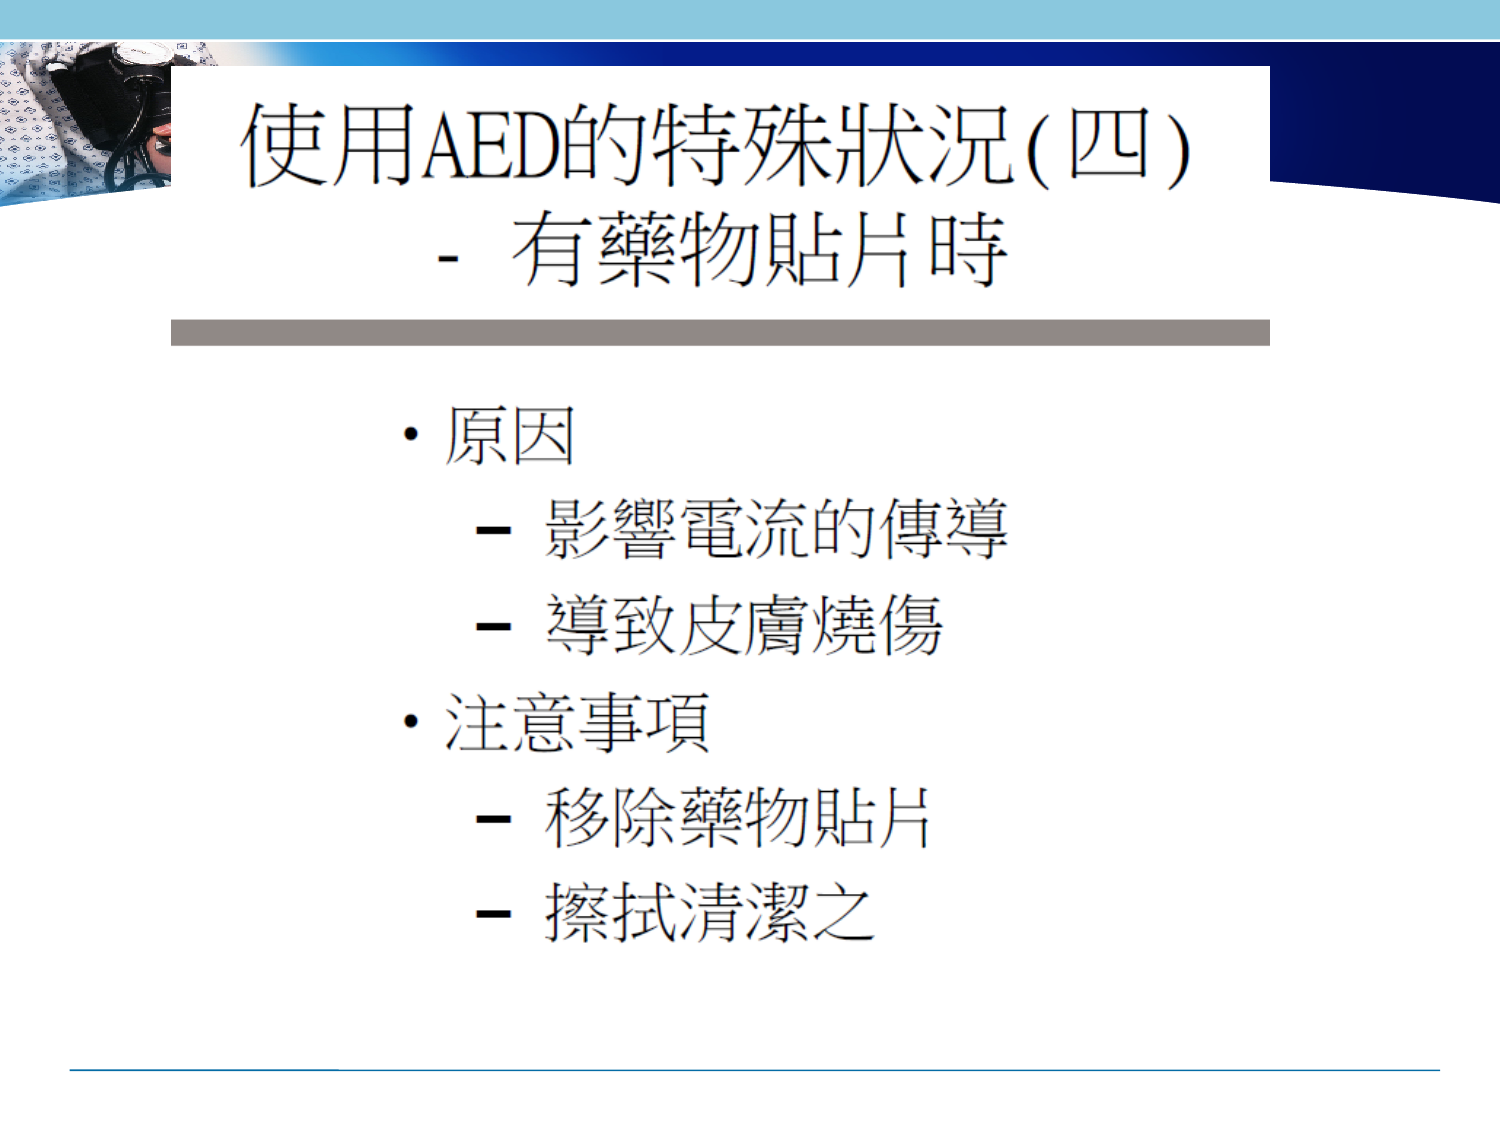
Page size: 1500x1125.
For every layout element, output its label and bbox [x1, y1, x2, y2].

list [170, 66, 1271, 985]
picture [0, 42, 1500, 206]
